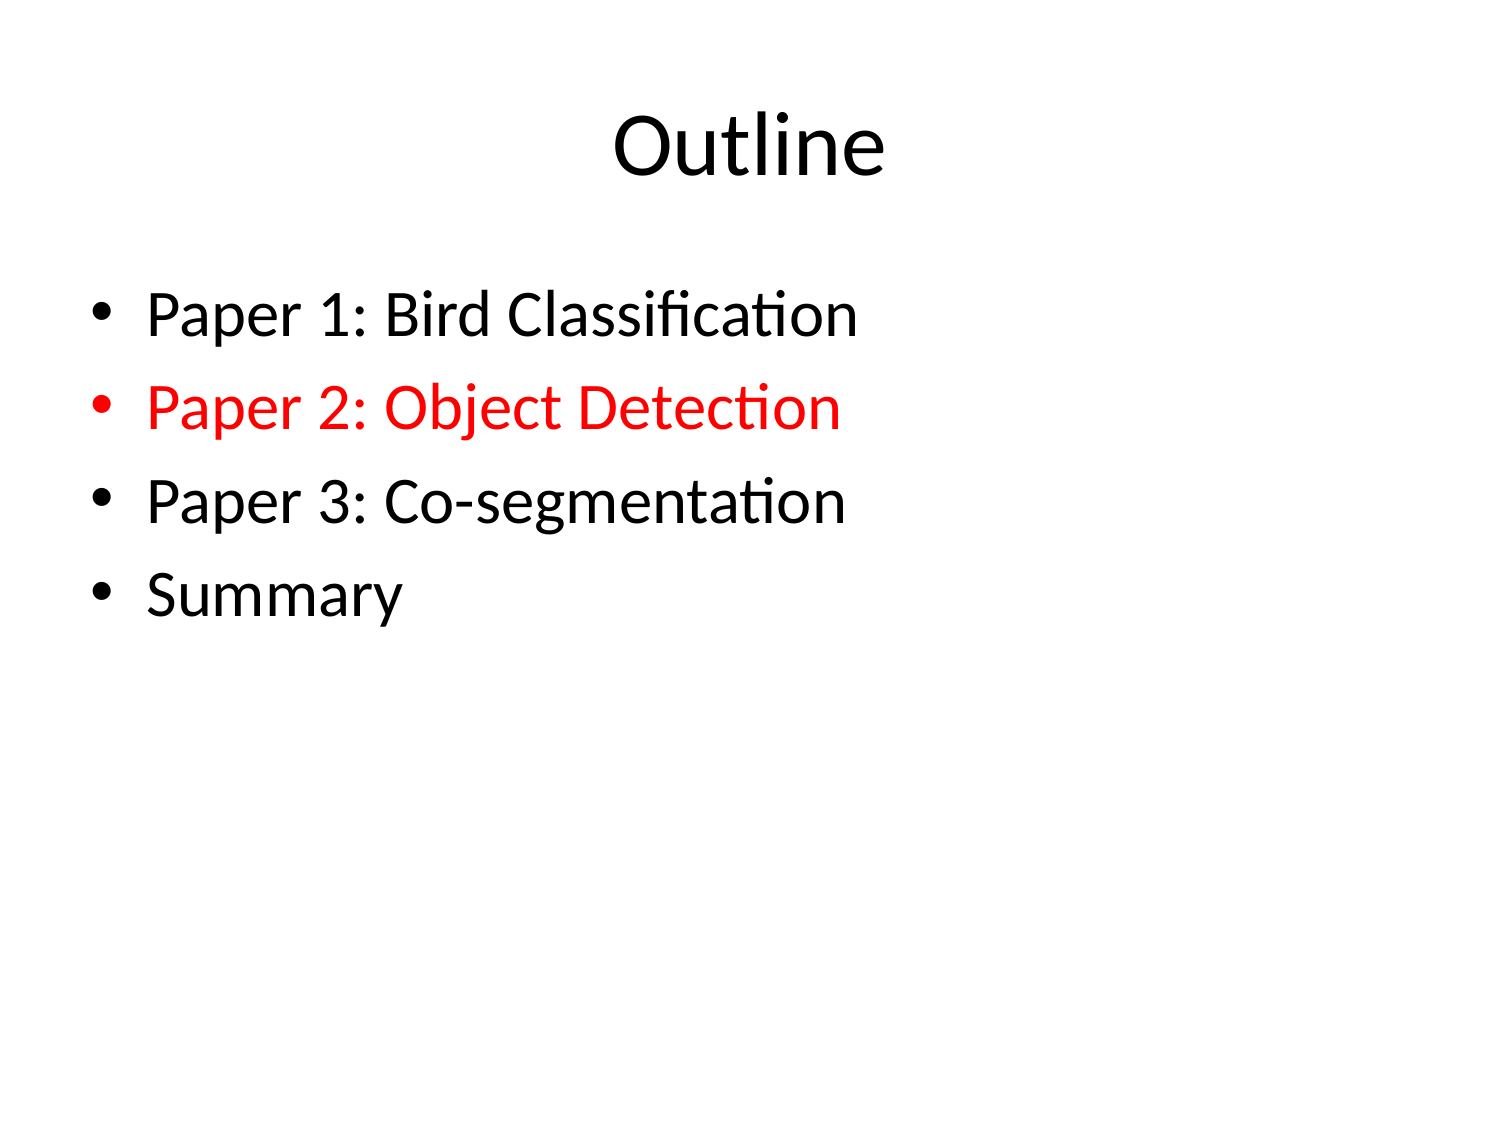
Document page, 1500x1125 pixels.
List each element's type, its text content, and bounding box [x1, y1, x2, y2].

list Paper 1: Bird Classification Paper 2: Object Detection Paper 3: Co-segmentation Summary [75, 262, 1425, 1005]
title Outline [75, 45, 1425, 233]
